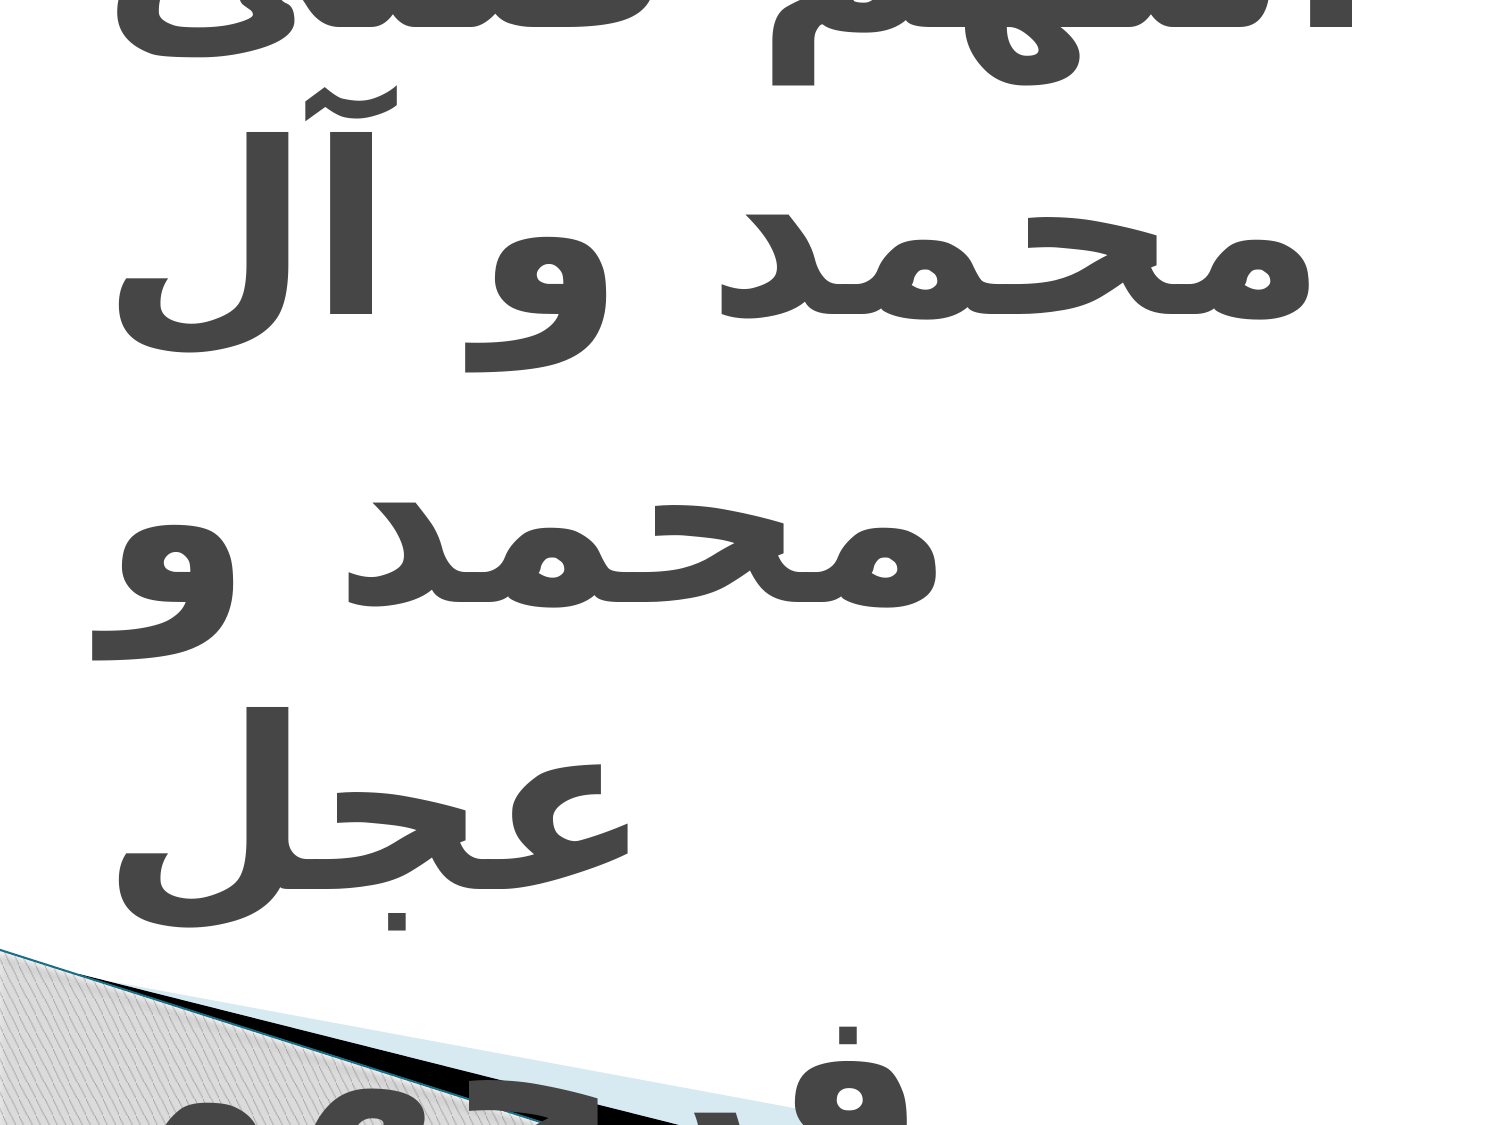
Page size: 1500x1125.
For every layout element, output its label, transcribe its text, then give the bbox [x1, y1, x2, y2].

title اللهم صلی محمد و آل محمد و عجل فرجهم [87, 412, 1438, 600]
